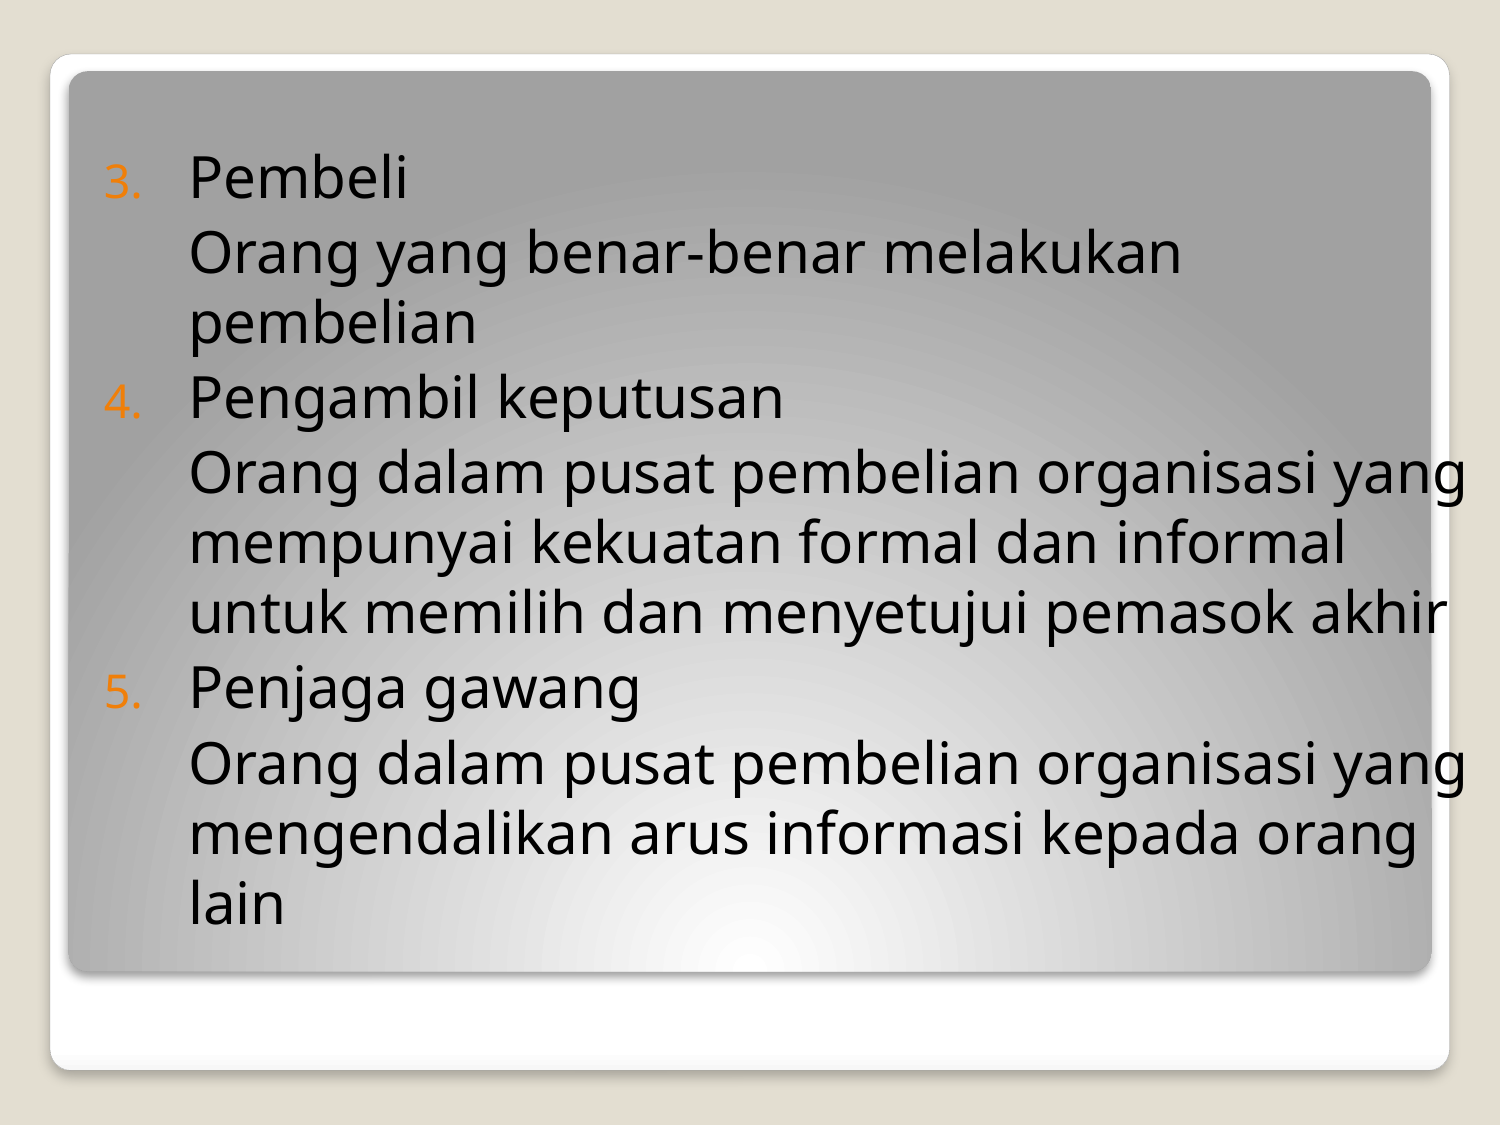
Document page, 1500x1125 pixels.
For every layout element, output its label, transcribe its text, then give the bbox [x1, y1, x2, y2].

list Pembeli Orang yang benar-benar melakukan pembelian Pengambil keputusan Orang dalam pusat pembelian organisasi yang mempunyai kekuatan formal dan informal untuk memilih dan menyetujui pemasok akhir Penjaga gawang Orang dalam pusat pembelian organisasi yang mengendalikan arus informasi kepada orang lain [62, 125, 1500, 1125]
